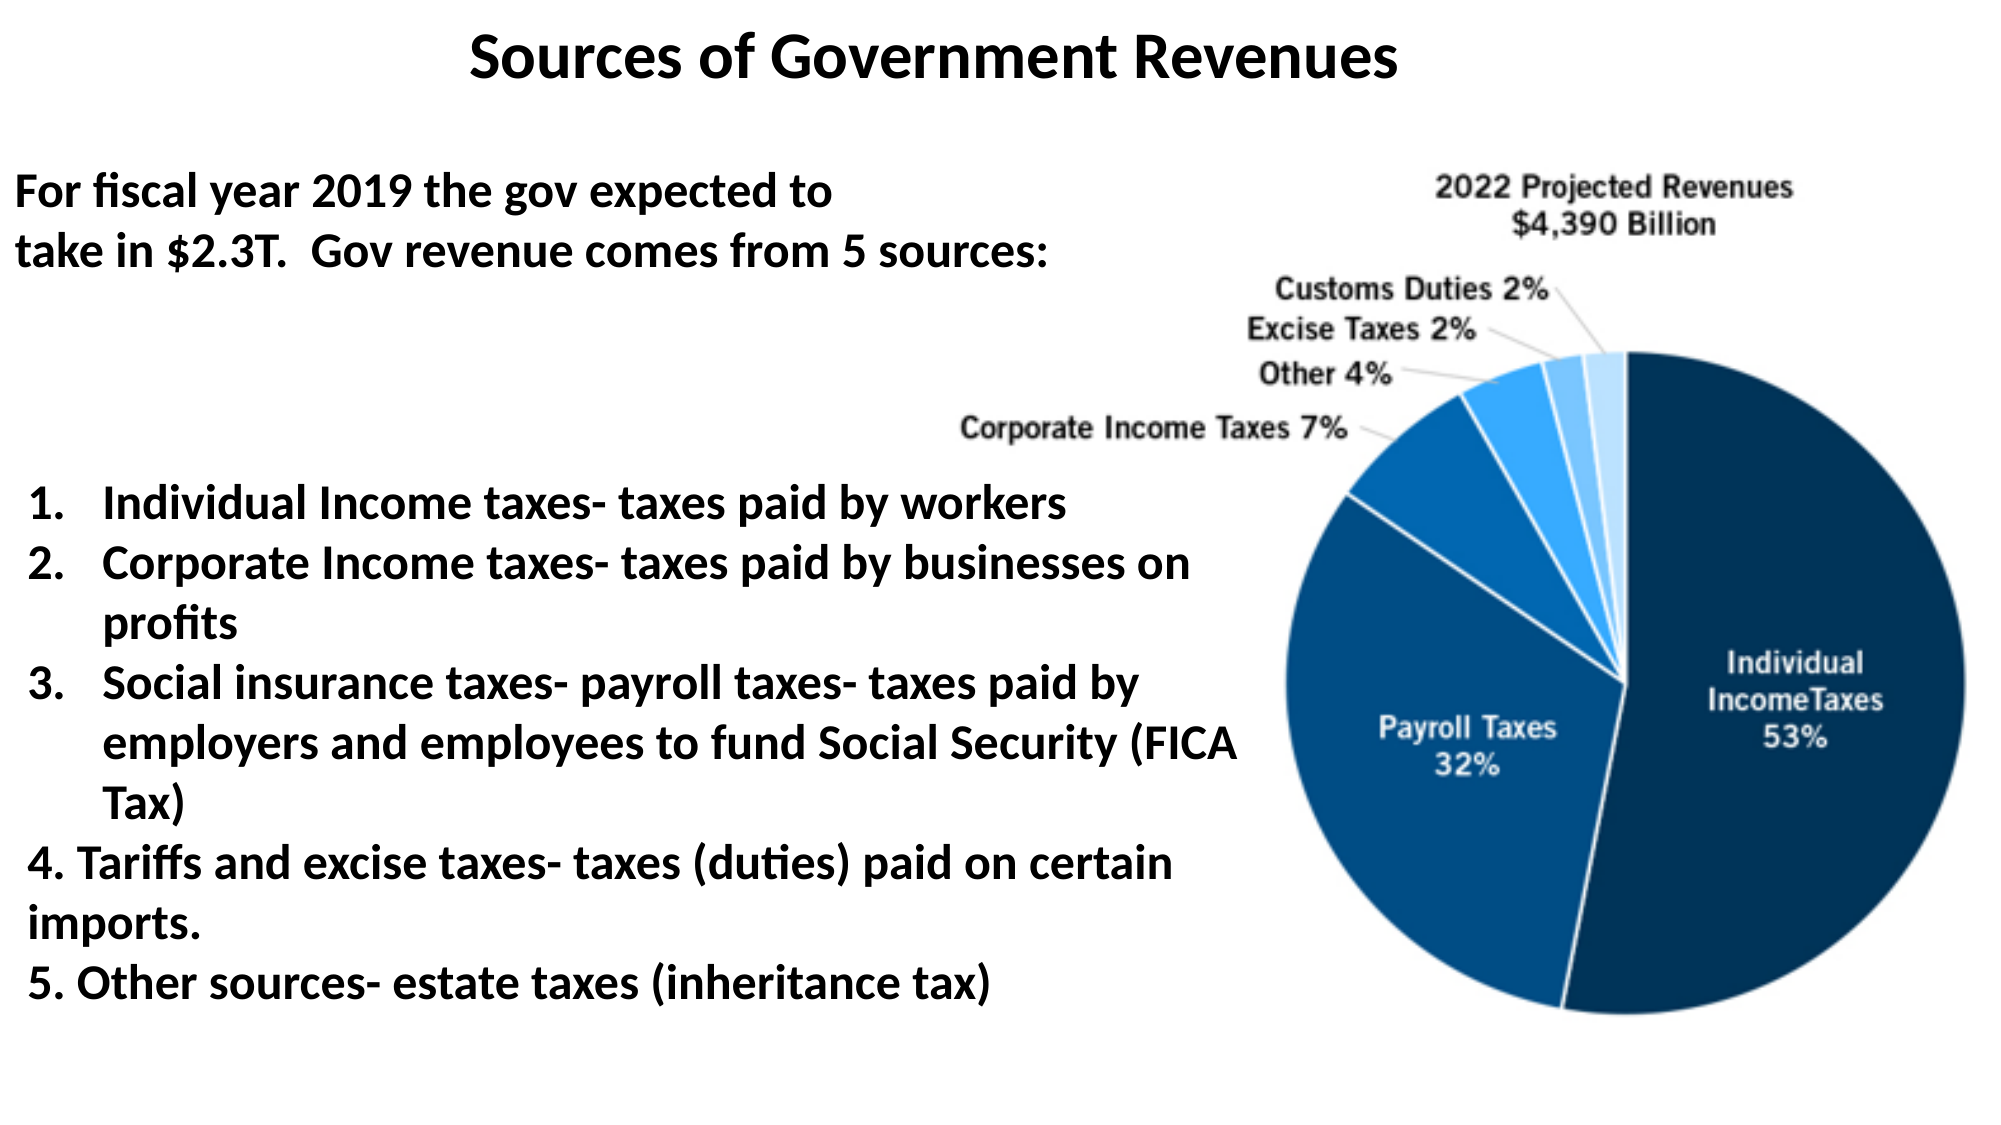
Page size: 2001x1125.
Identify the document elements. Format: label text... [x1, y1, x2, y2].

text_box Individual Income taxes- taxes paid by workers Corporate Income taxes- taxes paid by businesses on profits Social insurance taxes- payroll taxes- taxes paid by employers and employees to fund Social Security (FICA Tax) 4. Tariffs and excise taxes- taxes (duties) paid on certain imports. 5. Other sources- estate taxes (inheritance tax) [12, 462, 932, 1018]
text_box Sources of Government Revenues [454, 4, 1415, 99]
picture [937, 137, 2000, 1026]
text_box For fiscal year 2019 the gov expected to take in $2.3T. Gov revenue comes from 5 sources: [0, 149, 932, 285]
